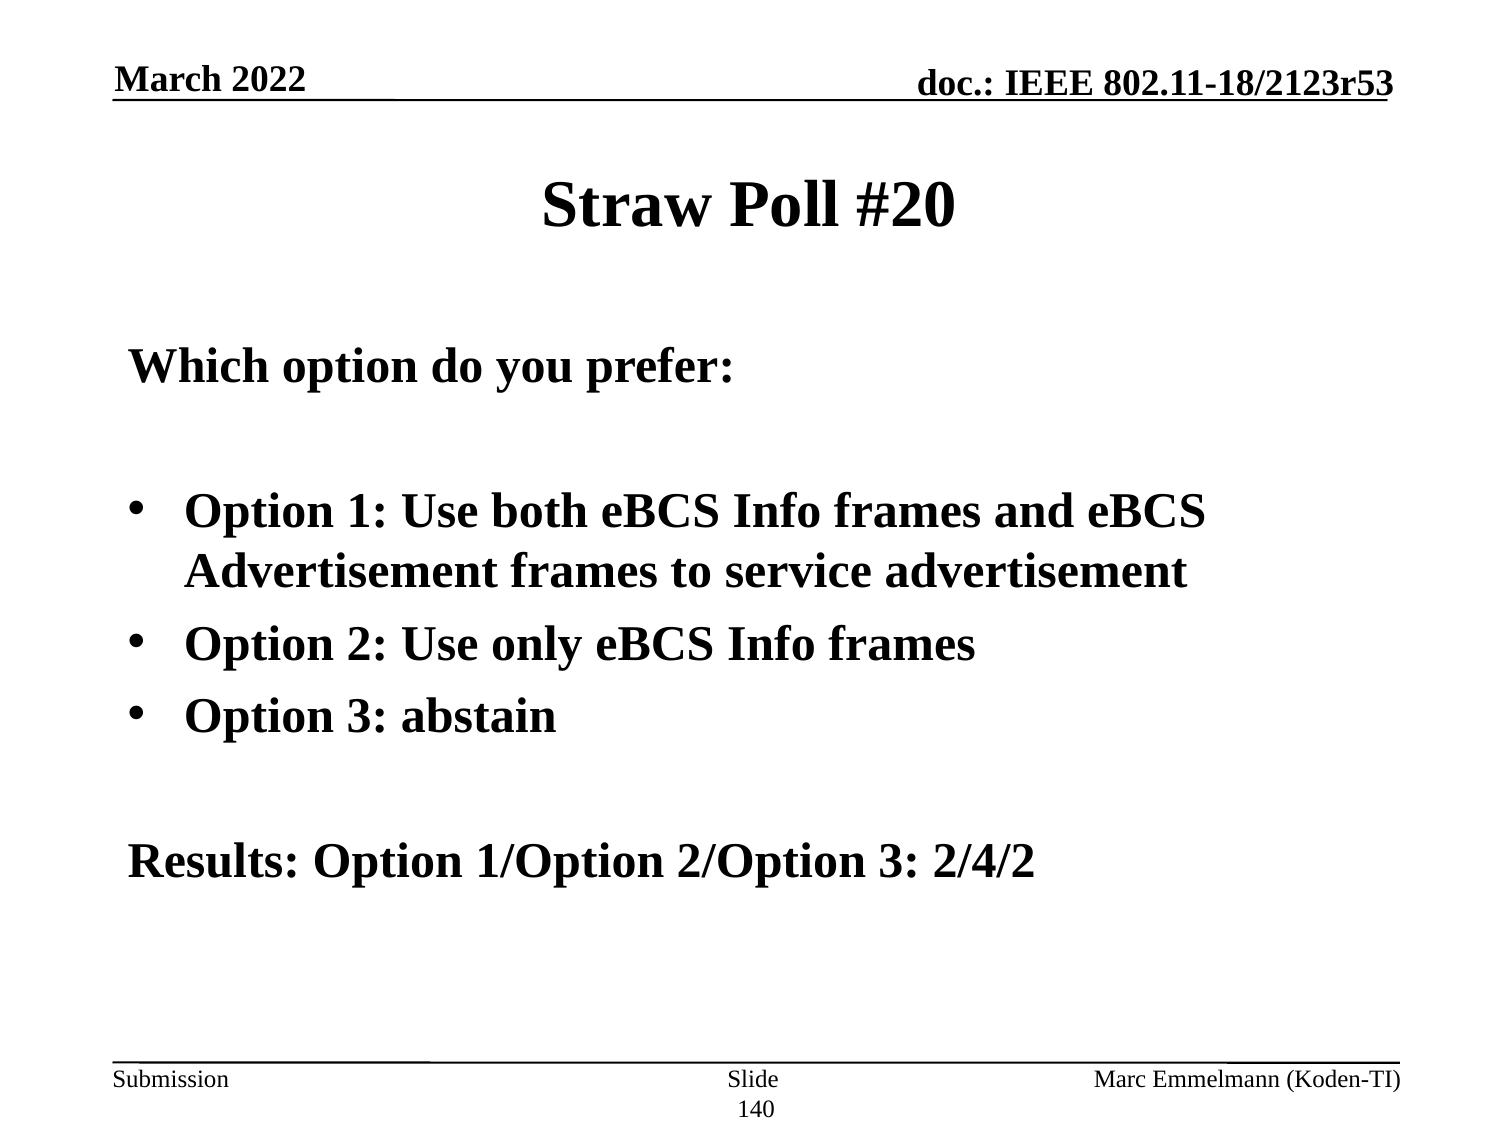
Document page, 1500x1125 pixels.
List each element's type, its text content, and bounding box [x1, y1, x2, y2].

footer Marc Emmelmann (Koden-TI) [878, 1061, 1402, 1093]
title Straw Poll #20 [112, 112, 1388, 288]
slide_number Slide 140 [712, 1061, 800, 1123]
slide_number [114, 54, 423, 100]
list Which option do you prefer: Option 1: Use both eBCS Info frames and eBCS Advertisement frames to service advertisement Option 2: Use only eBCS Info frames Option 3: abstain Results: Option 1/Option 2/Option 3: 2/4/2 [112, 324, 1388, 1000]
